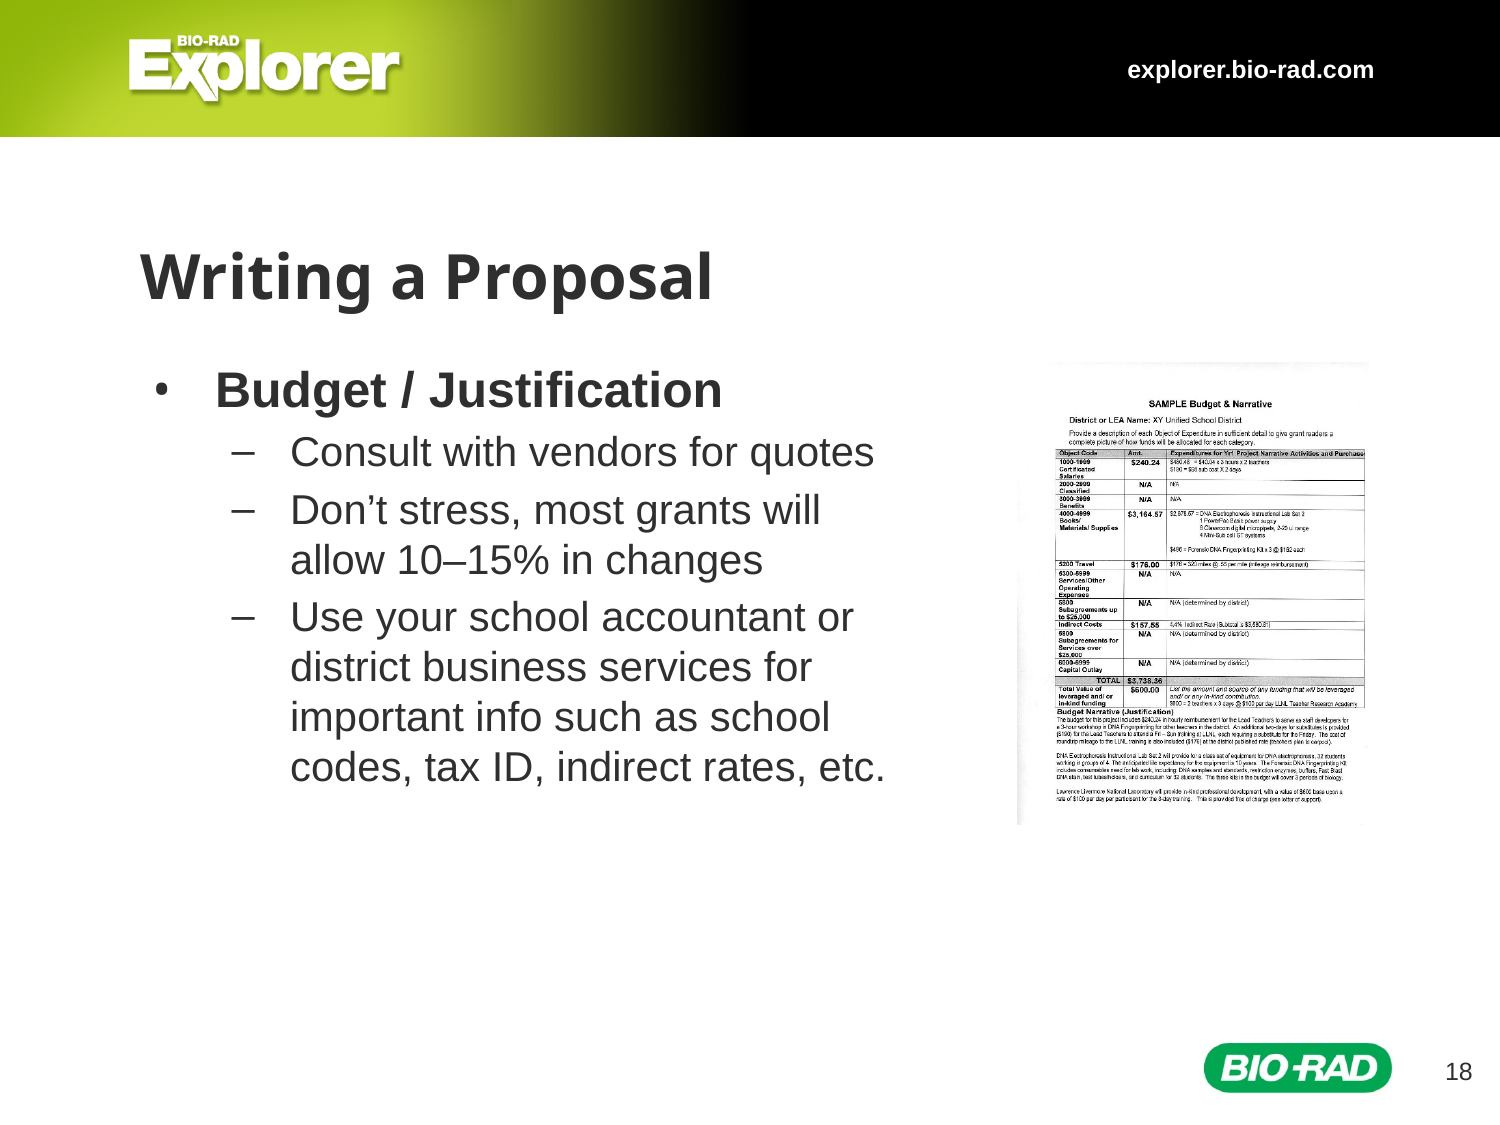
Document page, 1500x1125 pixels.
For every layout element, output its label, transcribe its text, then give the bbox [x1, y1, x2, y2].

slide_number 18 [1176, 1047, 1488, 1125]
picture [0, 0, 1500, 137]
picture [1017, 362, 1370, 826]
footer explorer.bio-rad.com [1035, 36, 1375, 100]
list Budget / Justification Consult with vendors for quotes Don’t stress, most grants will allow 10–15% in changes Use your school accountant or district business services for important info such as school codes, tax ID, indirect rates, etc. [125, 350, 913, 1000]
title Writing a Proposal [125, 224, 1375, 325]
picture [1166, 1011, 1430, 1125]
